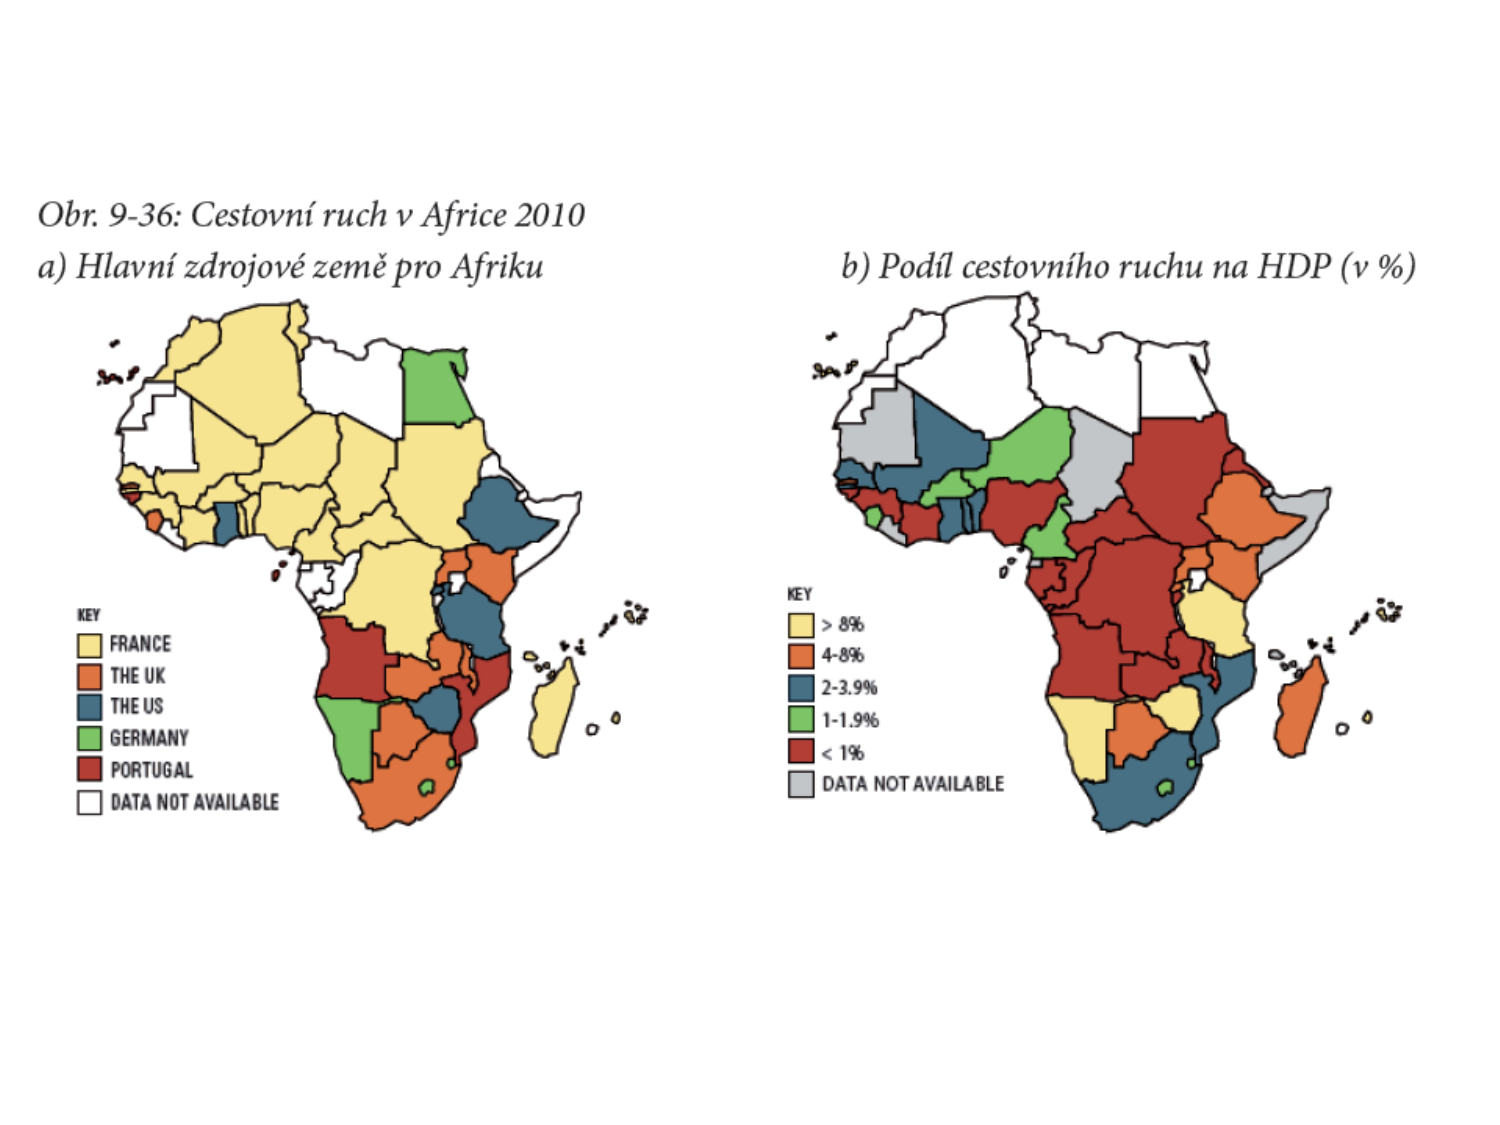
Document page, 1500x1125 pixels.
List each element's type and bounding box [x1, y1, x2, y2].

picture [22, 197, 1478, 928]
